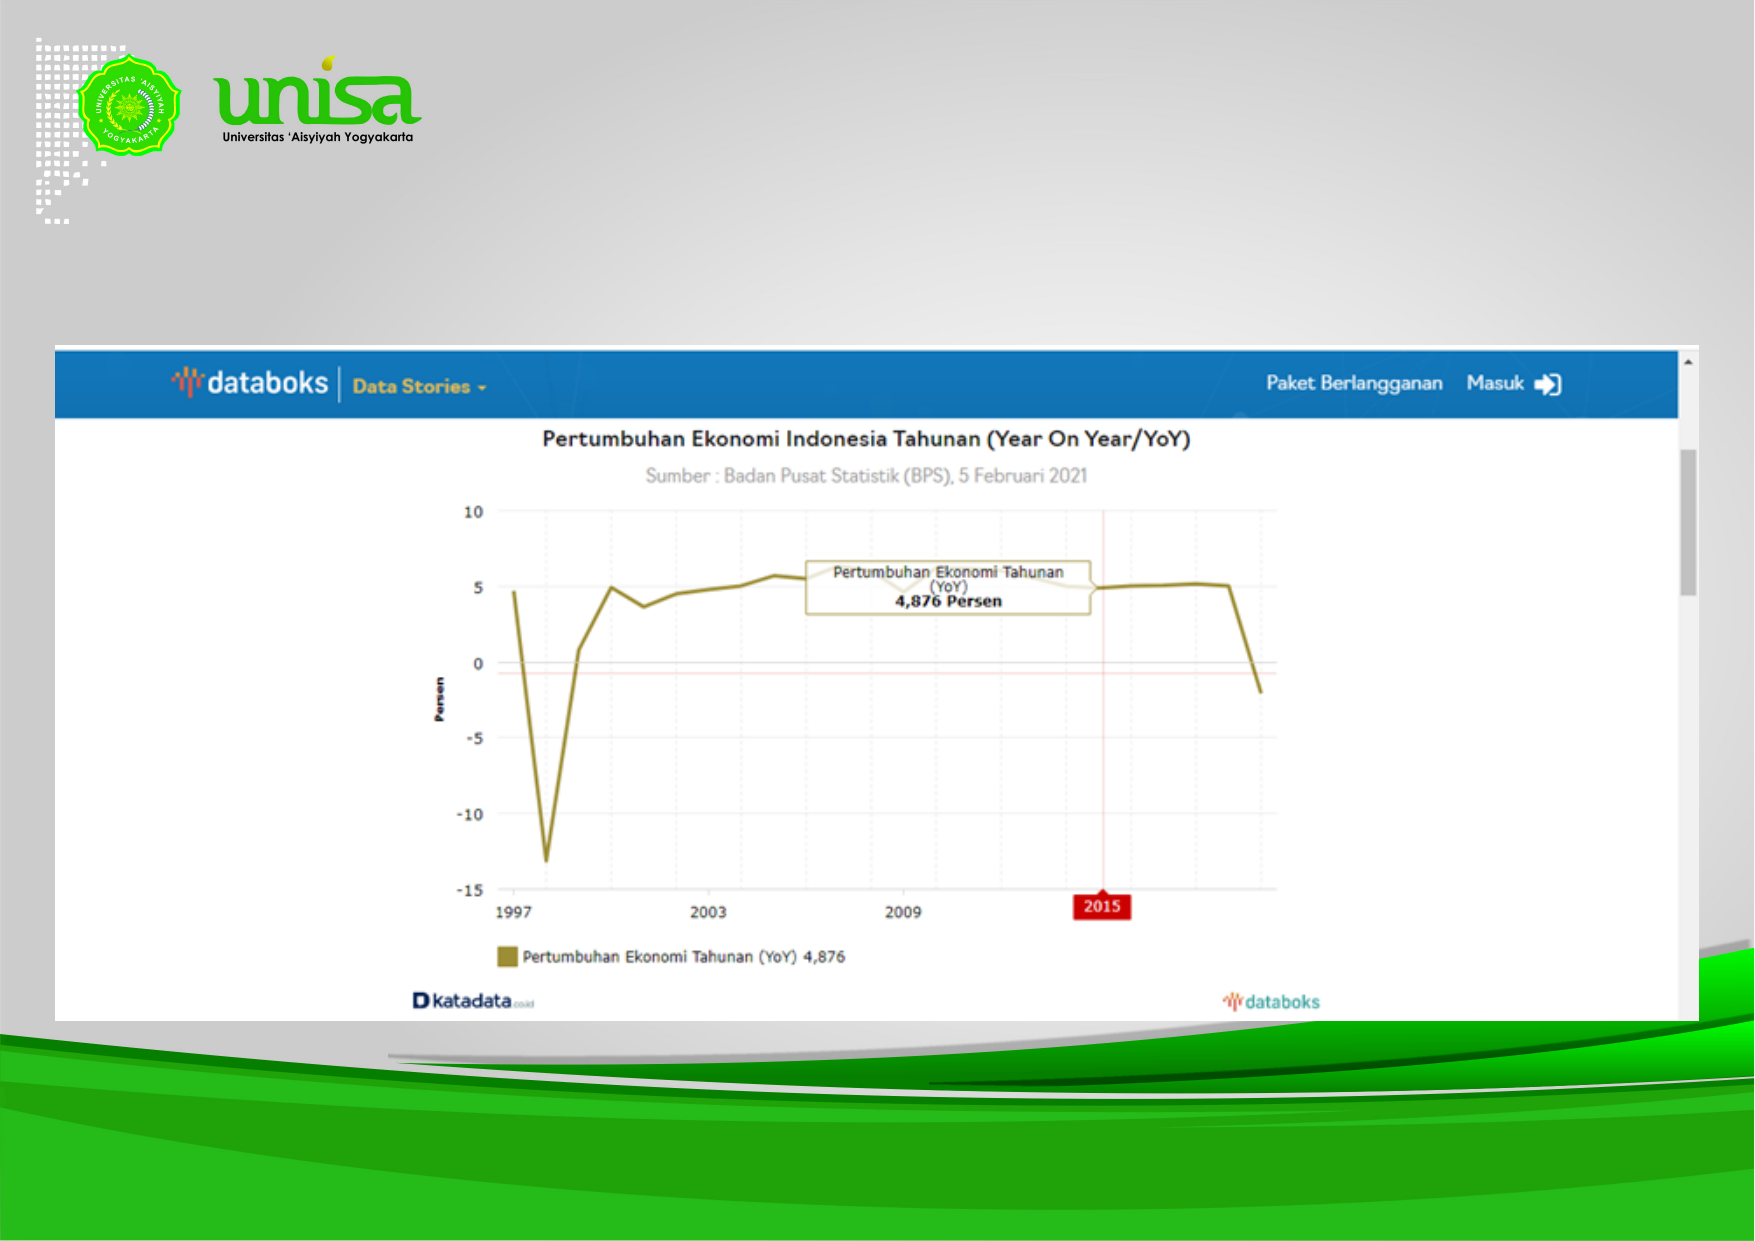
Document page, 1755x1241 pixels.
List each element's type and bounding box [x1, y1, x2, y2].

picture [0, 0, 1755, 1241]
list [54, 344, 1700, 1021]
